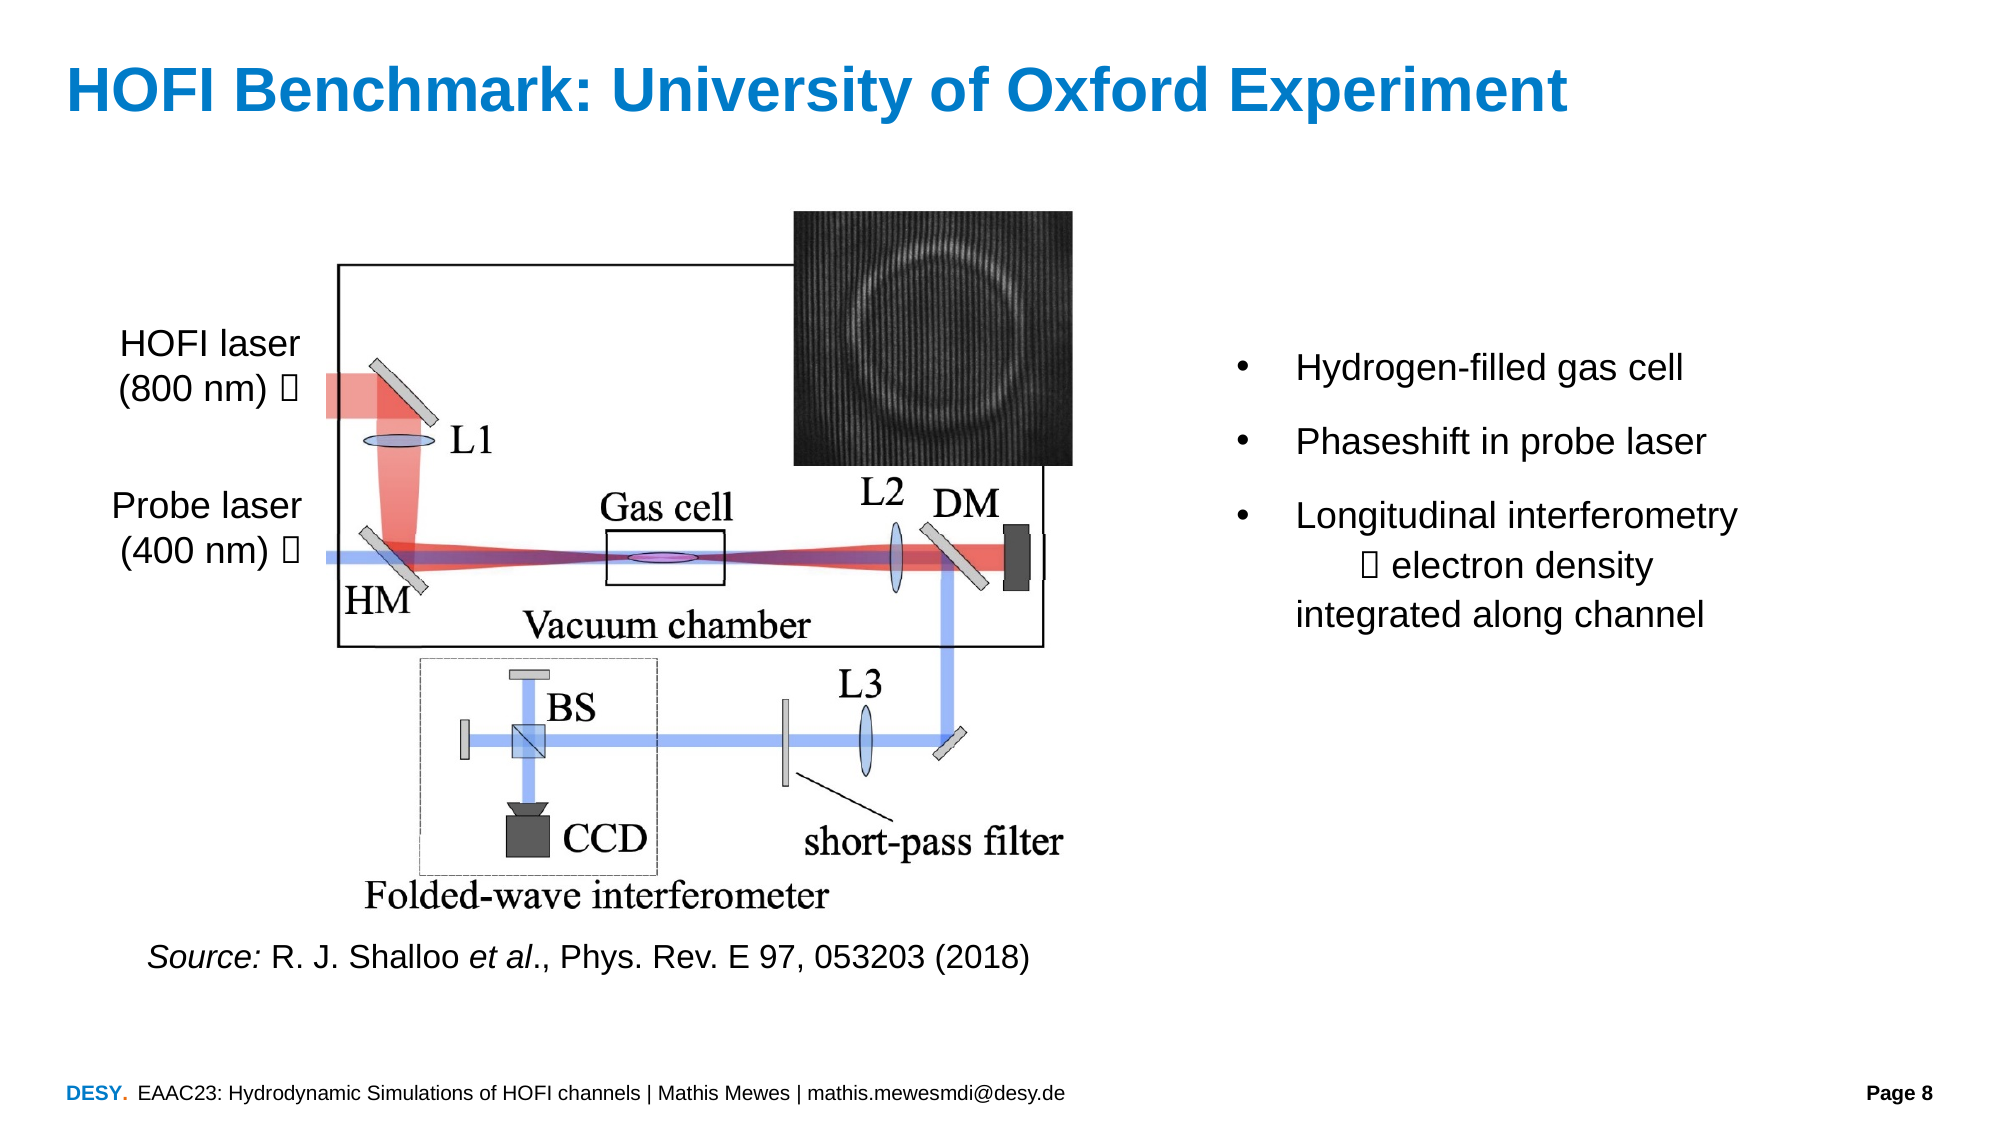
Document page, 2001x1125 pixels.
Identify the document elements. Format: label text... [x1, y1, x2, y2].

title HOFI Benchmark: University of Oxford Experiment [66, 57, 1933, 132]
text_box Probe laser (400 nm)  [44, 473, 318, 579]
list Hydrogen-filled gas cell Phaseshift in probe laser Longitudinal interferometry  electron density integrated along channel [1236, 338, 1804, 938]
text_box HOFI laser (800 nm)  [31, 311, 316, 417]
footer EAAC23: Hydrodynamic Simulations of HOFI channels | Mathis Mewes | mathis.mewesmdi@desy.de [137, 1079, 1762, 1111]
text_box Source: R. J. Shalloo et al., Phys. Rev. E 97, 053203 (2018) [132, 919, 1079, 983]
picture [326, 186, 1100, 938]
